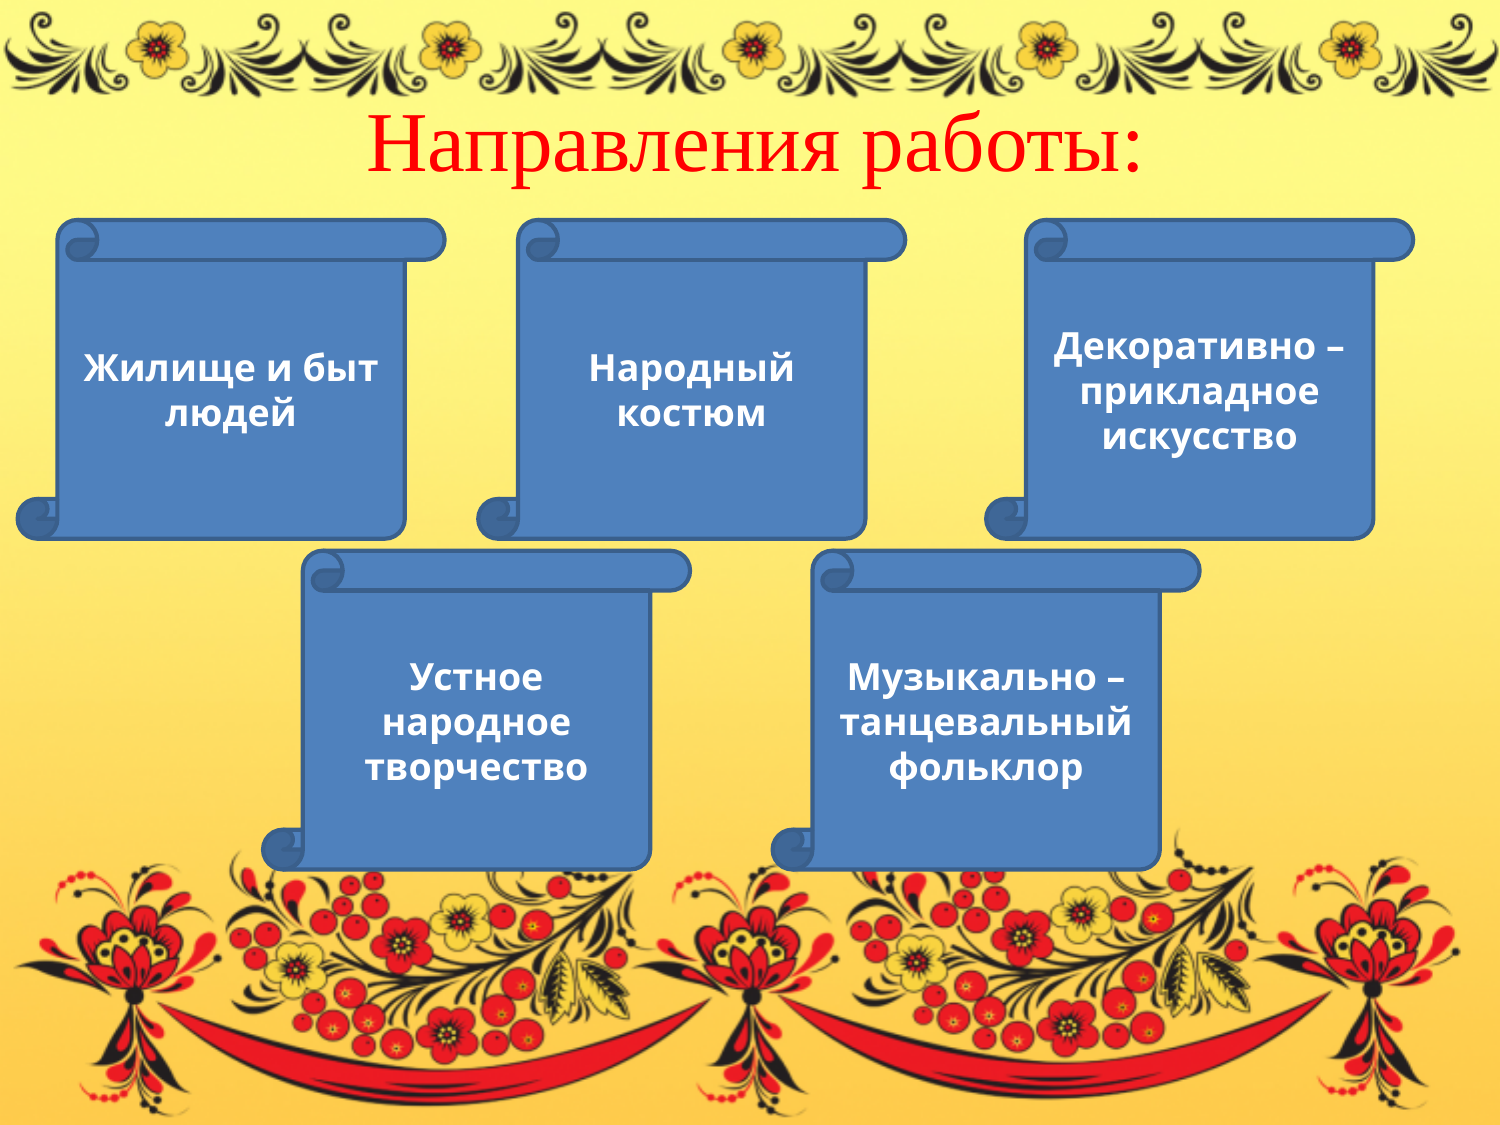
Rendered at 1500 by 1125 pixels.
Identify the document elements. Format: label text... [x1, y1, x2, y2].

text_box Декоративно – прикладное искусство [984, 217, 1416, 541]
list Направления работы: [118, 78, 1394, 197]
text_box Народный костюм [476, 217, 908, 541]
text_box Жилище и быт людей [15, 217, 447, 541]
picture [0, 0, 1500, 1125]
text_box Устное народное творчество [260, 548, 693, 872]
text_box Музыкально – танцевальный фольклор [770, 548, 1202, 872]
